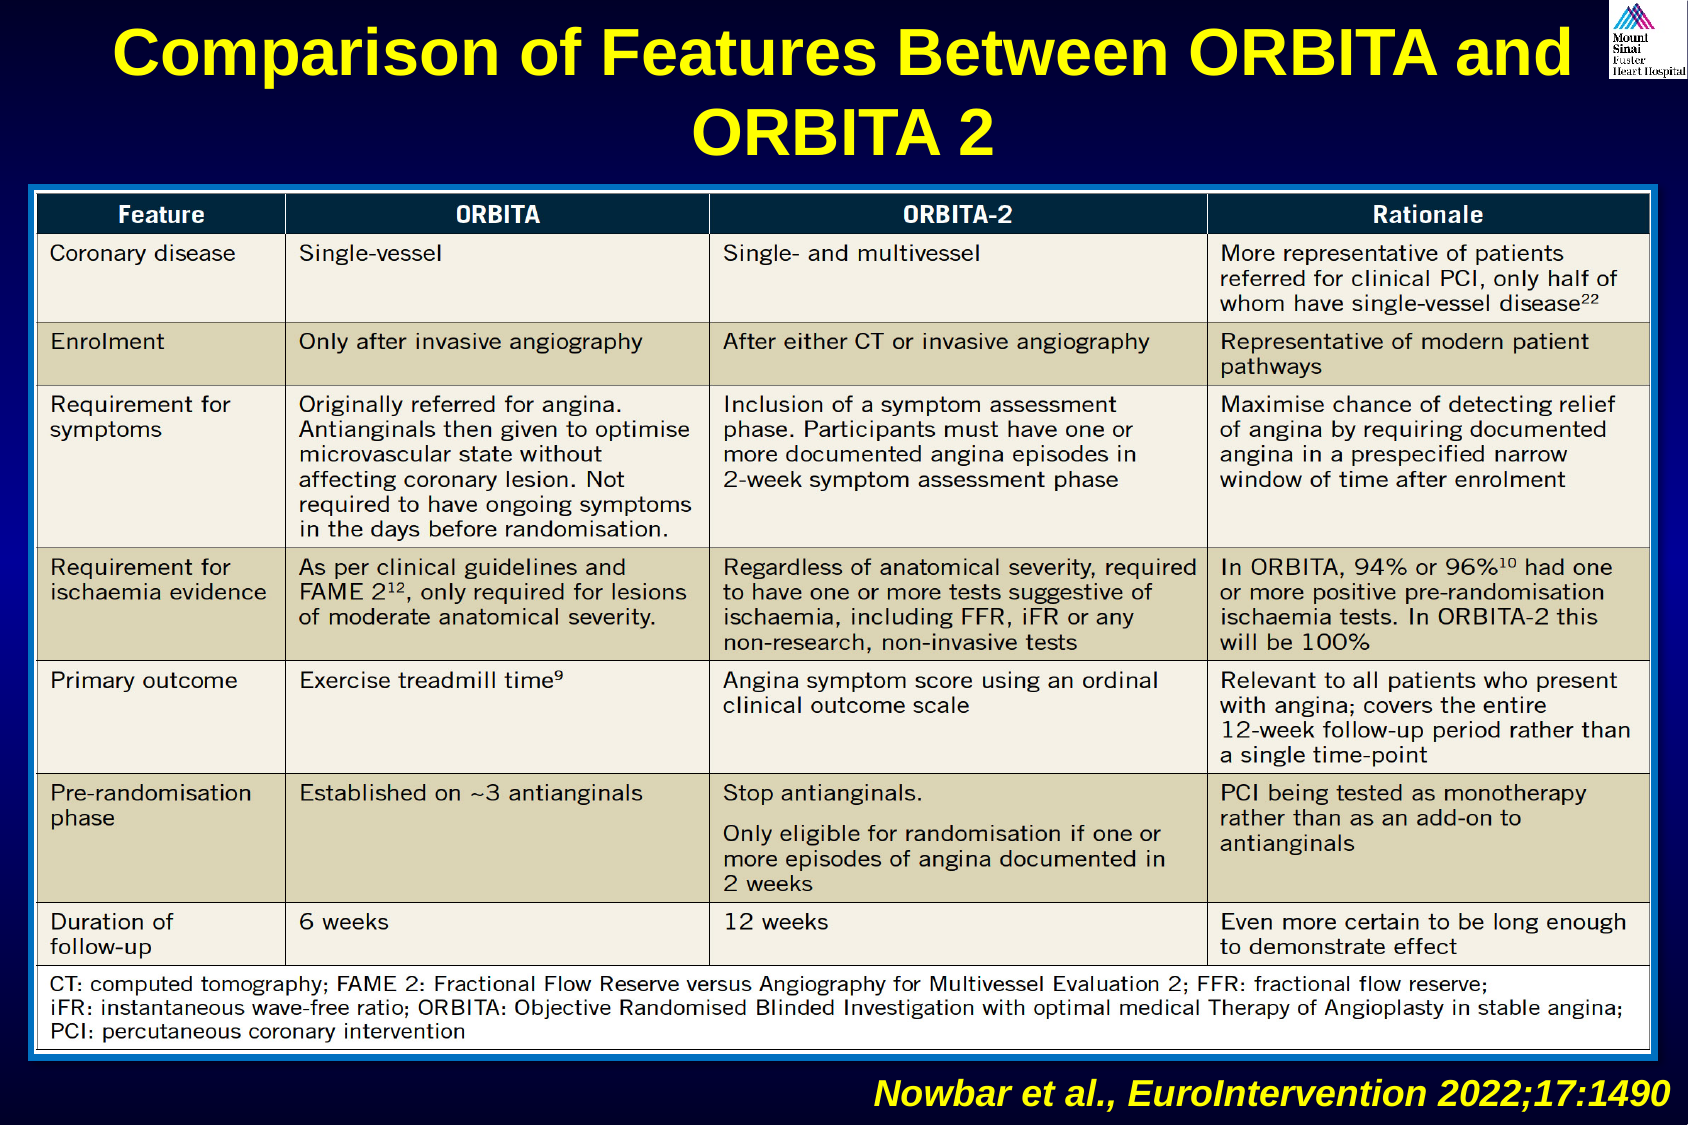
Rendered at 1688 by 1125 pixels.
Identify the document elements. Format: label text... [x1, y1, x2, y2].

text_box Comparison of Features Between ORBITA and ORBITA 2 [0, 1, 1688, 177]
text_box Nowbar et al., EuroIntervention 2022;17:1490 [858, 1061, 1688, 1122]
picture [33, 189, 1652, 1055]
picture [1609, 0, 1688, 79]
